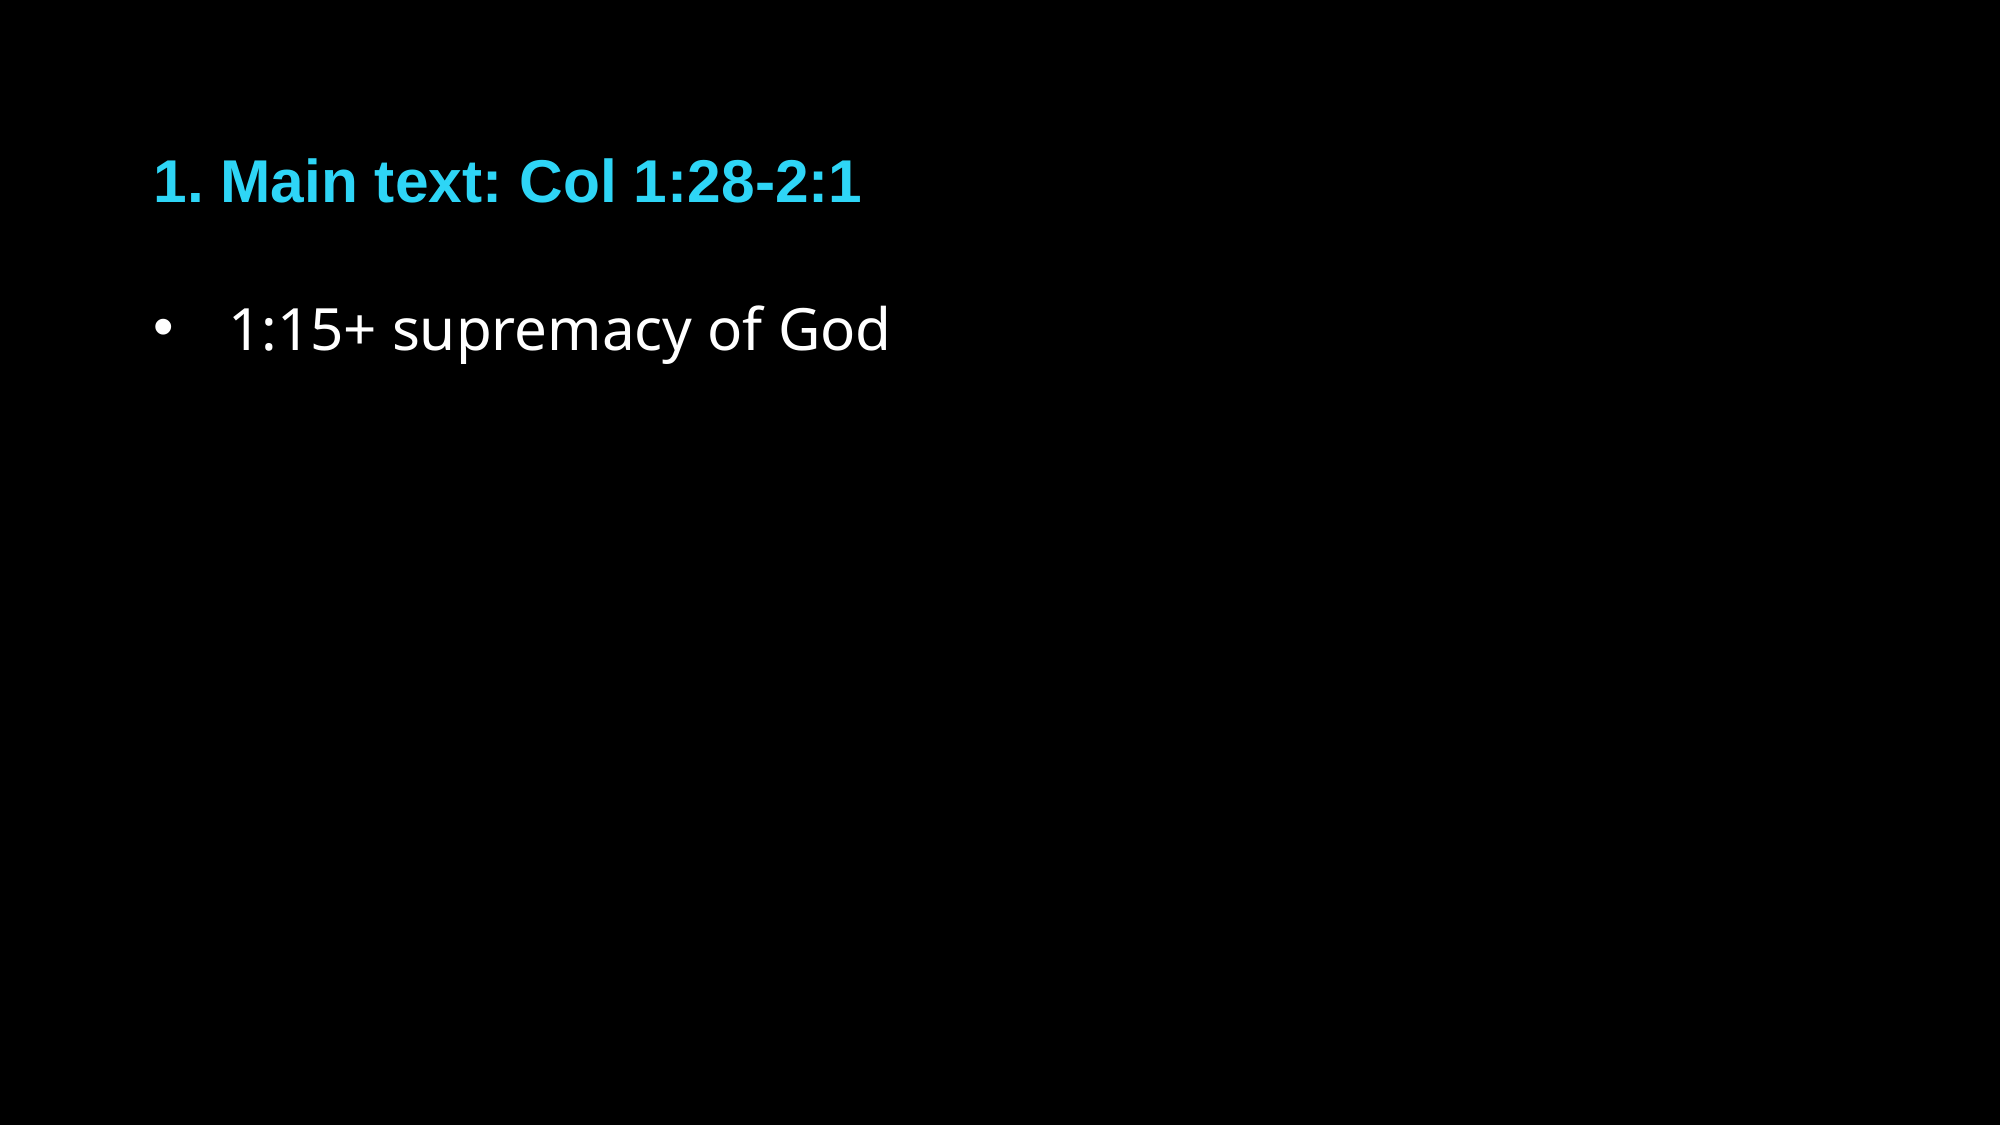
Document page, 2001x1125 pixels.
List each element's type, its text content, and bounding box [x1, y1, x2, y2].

text_box 1. Main text: Col 1:28-2:1 1:15+ supremacy of God [138, 67, 1463, 369]
